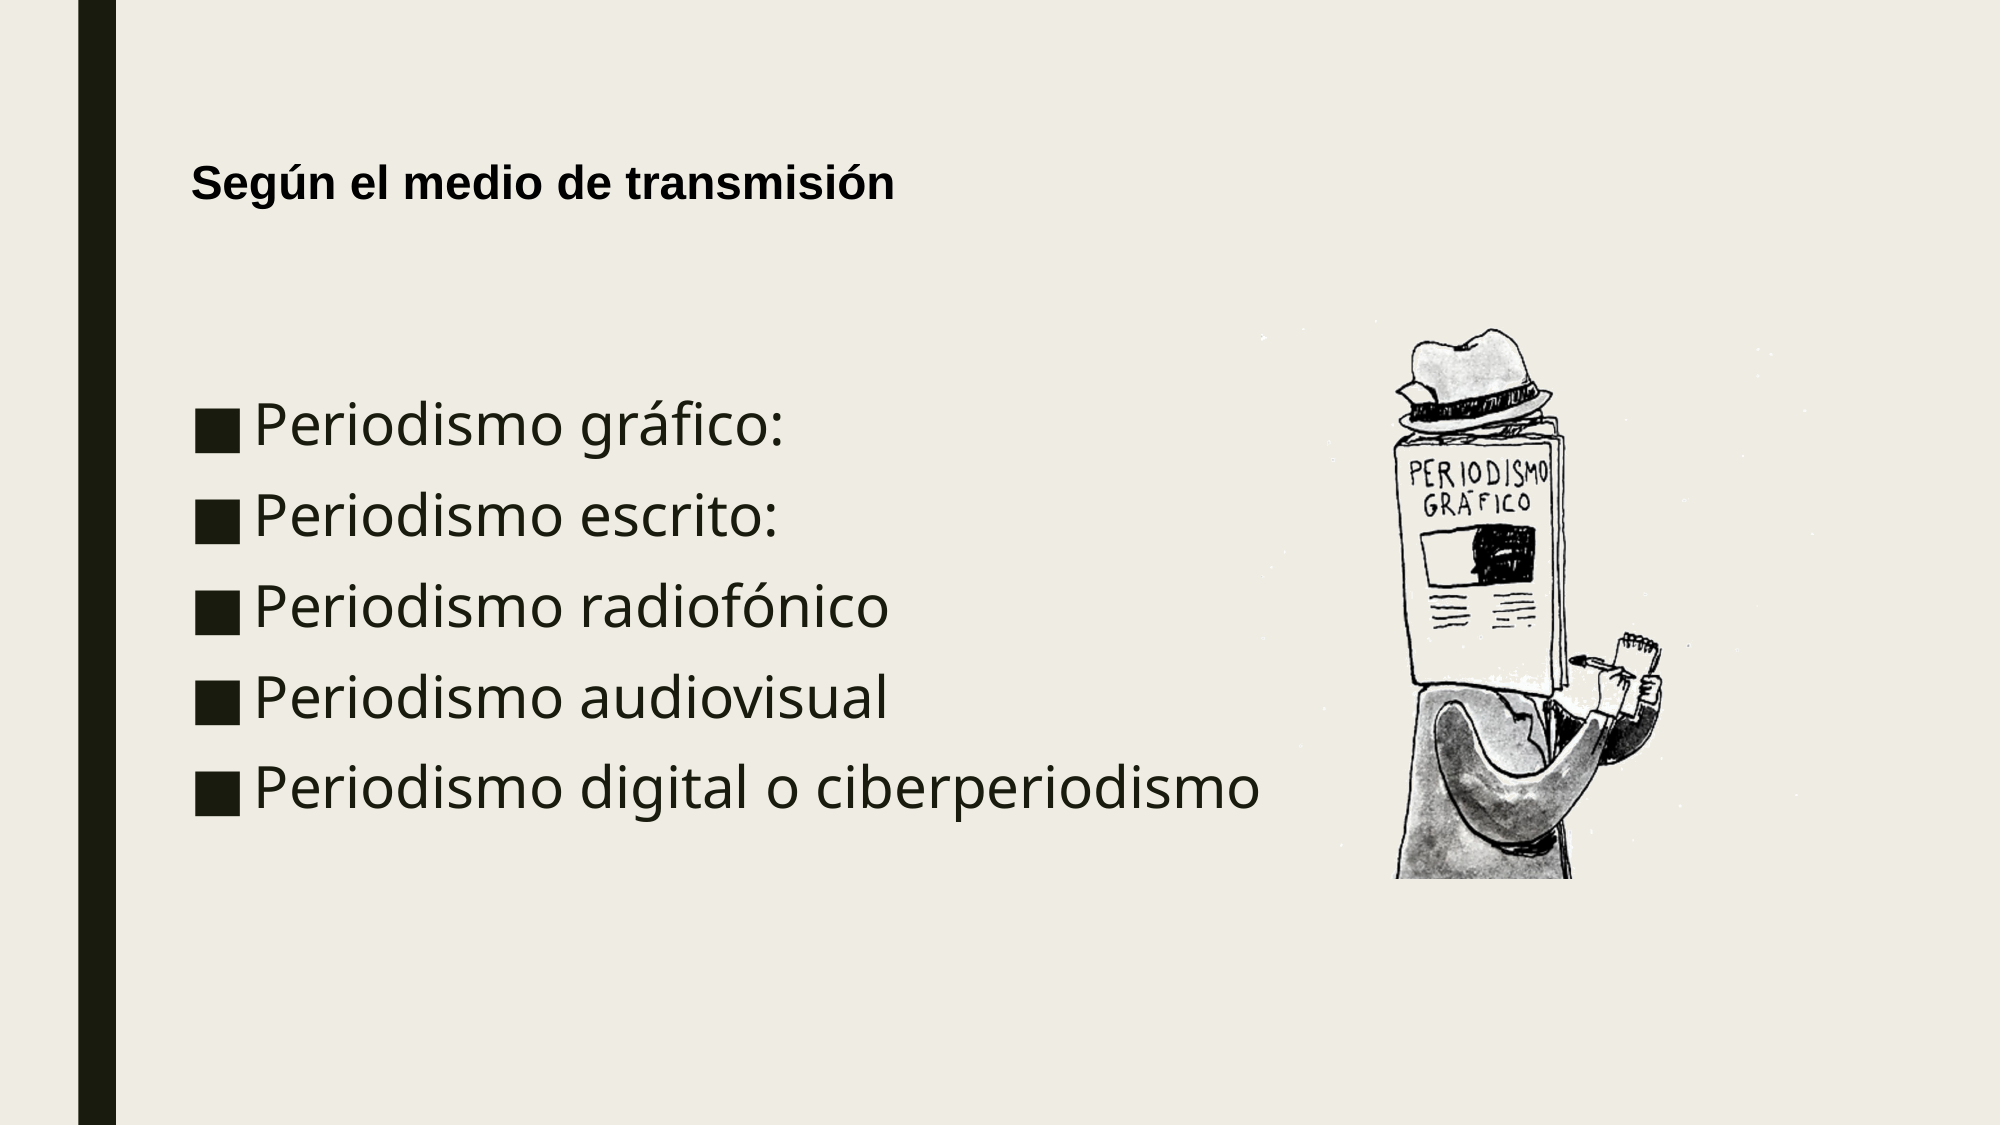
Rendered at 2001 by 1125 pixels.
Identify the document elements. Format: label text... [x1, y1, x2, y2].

picture [1261, 311, 1829, 879]
title Según el medio de transmisión [175, 151, 1454, 276]
list Periodismo gráfico: Periodismo escrito: Periodismo radiofónico Periodismo audiovisual Periodismo digital o ciberperiodismo [175, 385, 1751, 929]
